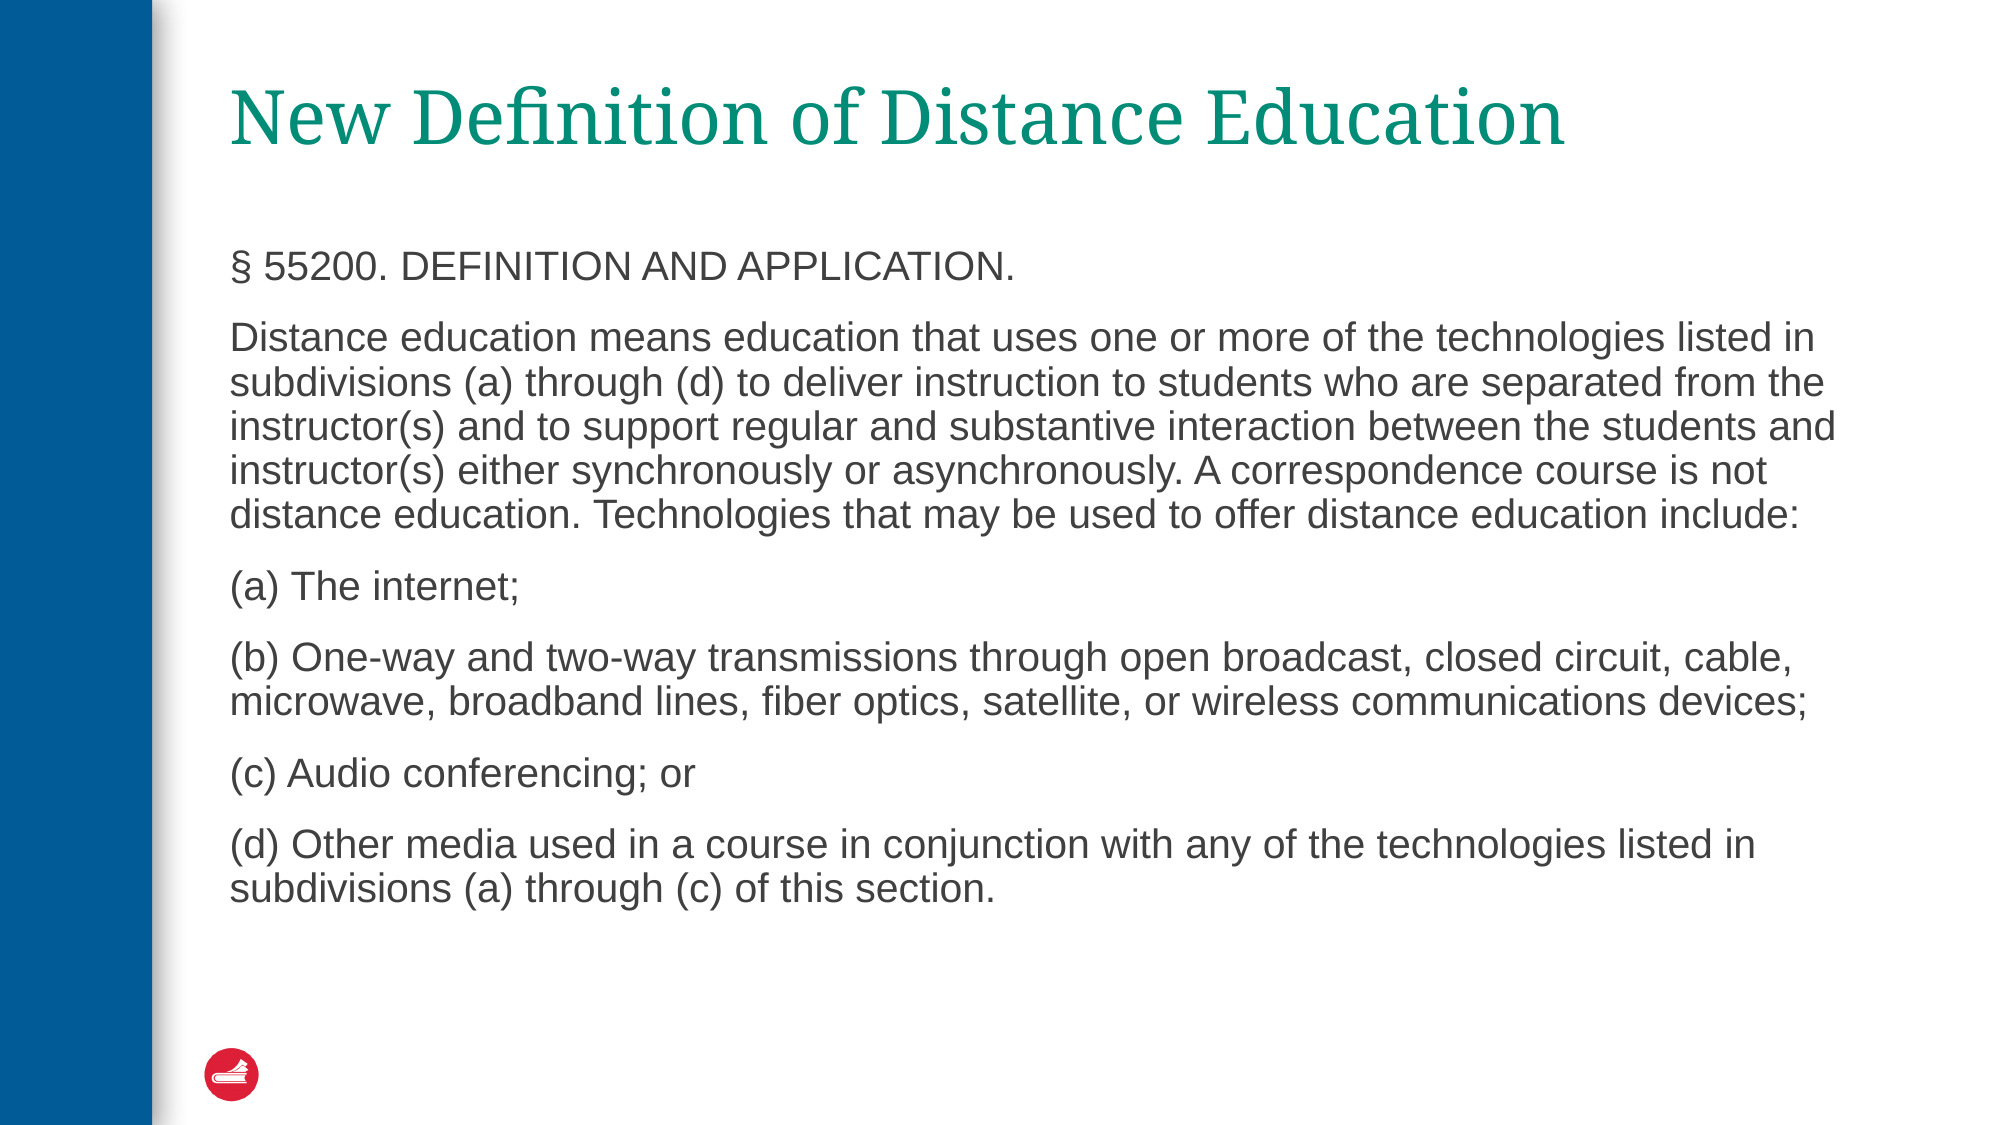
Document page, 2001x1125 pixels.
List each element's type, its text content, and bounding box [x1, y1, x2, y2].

list § 55200. DEFINITION AND APPLICATION. Distance education means education that uses one or more of the technologies listed in subdivisions (a) through (d) to deliver instruction to students who are separated from the instructor(s) and to support regular and substantive interaction between the students and instructor(s) either synchronously or asynchronously. A correspondence course is not distance education. Technologies that may be used to offer distance education include: (a) The internet; (b) One-way and two-way transmissions through open broadcast, closed circuit, cable, microwave, broadband lines, fiber optics, satellite, or wireless communications devices; (c) Audio conferencing; or (d) Other media used in a course in conjunction with any of the technologies listed in subdivisions (a) through (c) of this section. [209, 224, 1860, 1020]
picture [202, 1046, 260, 1103]
title New Definition of Distance Education [209, 59, 1858, 224]
